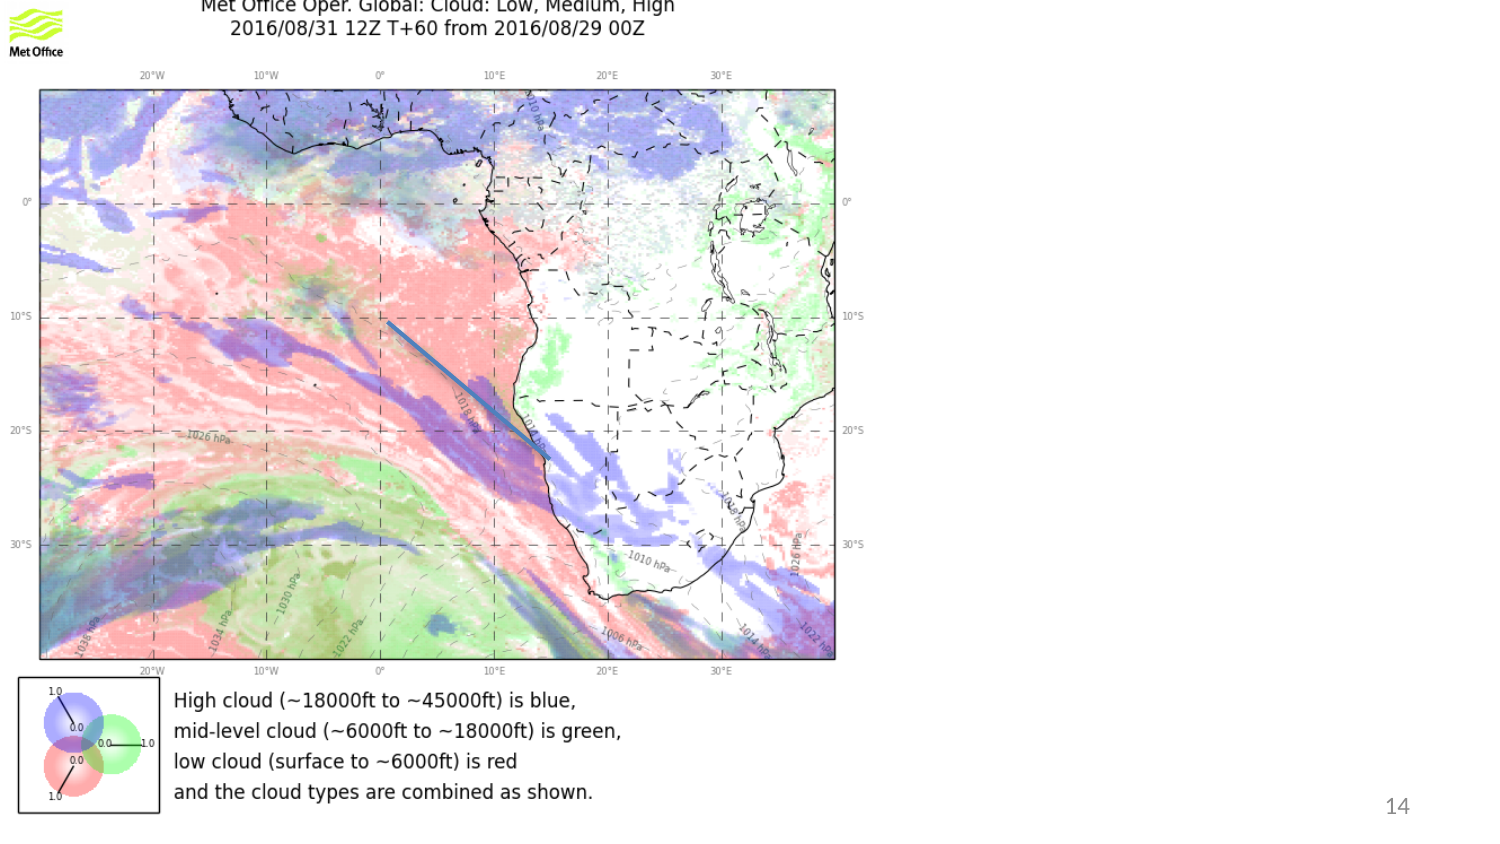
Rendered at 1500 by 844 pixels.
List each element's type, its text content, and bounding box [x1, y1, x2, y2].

slide_number 14 [1074, 782, 1425, 827]
picture [0, 0, 876, 825]
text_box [387, 321, 551, 460]
